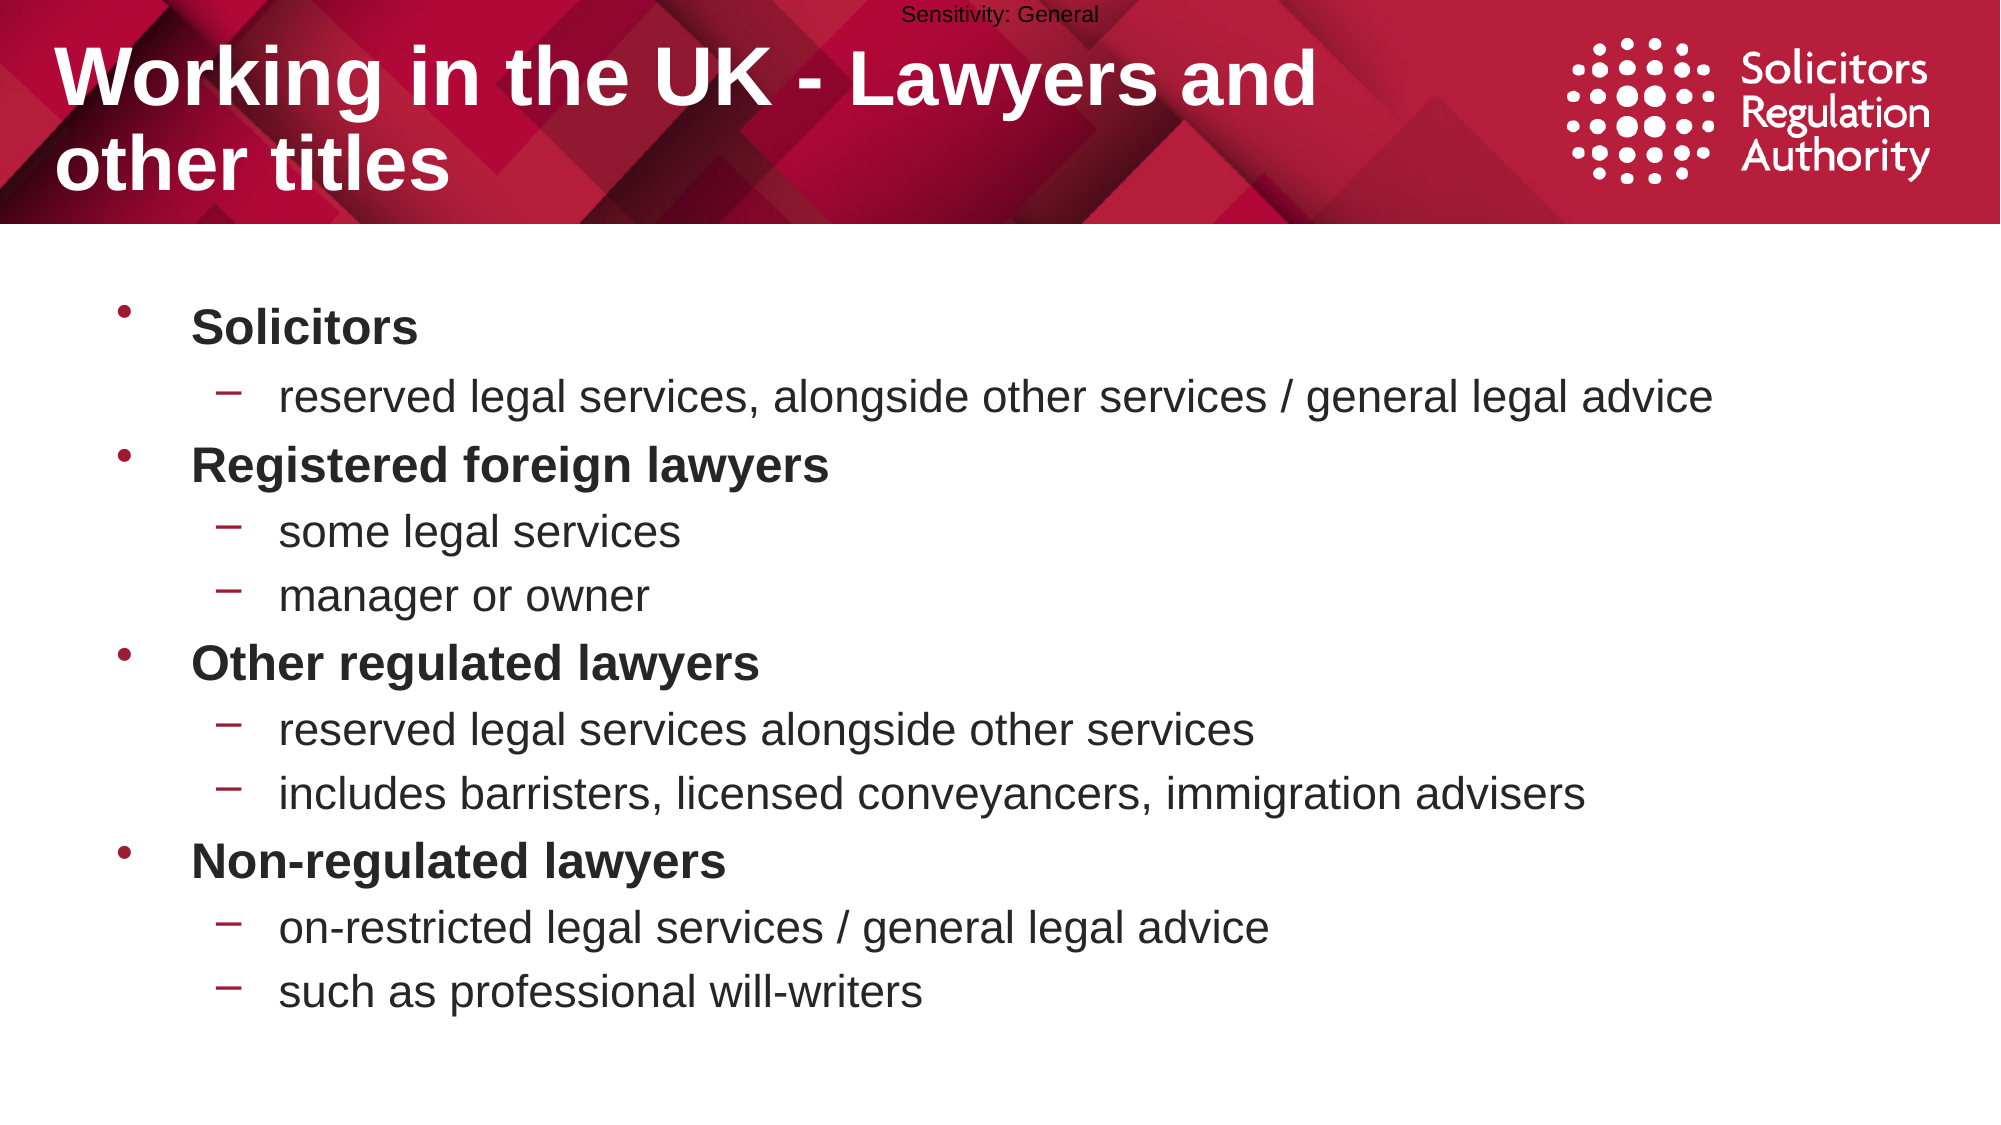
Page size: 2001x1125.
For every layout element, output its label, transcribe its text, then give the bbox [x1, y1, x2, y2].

title Working in the UK - Lawyers and other titles [39, 26, 1426, 215]
picture [0, 0, 2000, 224]
list Solicitors reserved legal services, alongside other services / general legal advice Registered foreign lawyers some legal services manager or owner Other regulated lawyers reserved legal services alongside other services includes barristers, licensed conveyancers, immigration advisers Non-regulated lawyers on-restricted legal services / general legal advice such as professional will-writers [100, 270, 1900, 981]
